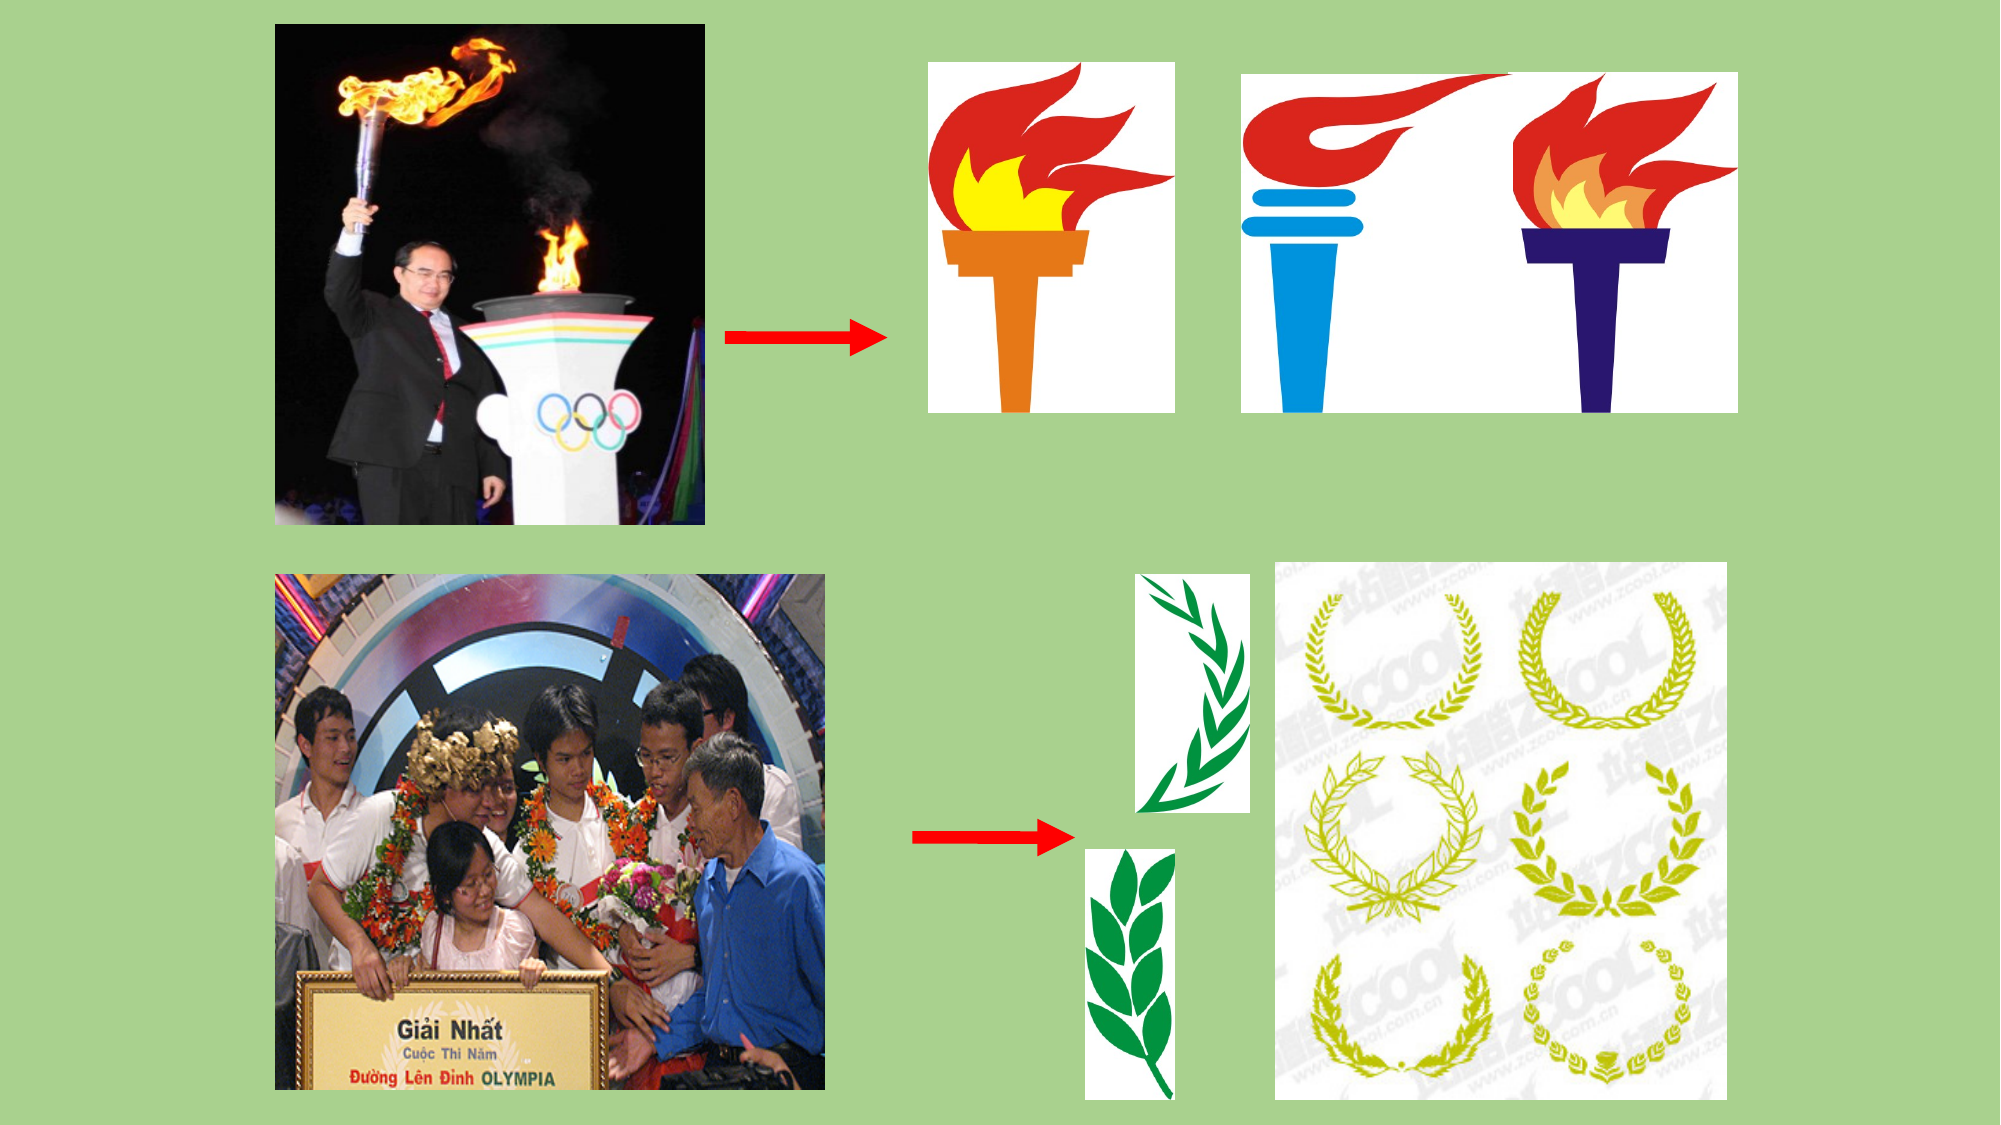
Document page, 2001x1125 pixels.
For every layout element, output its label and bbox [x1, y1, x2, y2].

picture [274, 24, 705, 525]
picture [1085, 849, 1175, 1100]
picture [1241, 72, 1738, 413]
picture [274, 574, 825, 1090]
picture [1135, 574, 1250, 813]
picture [928, 62, 1175, 413]
picture [1274, 562, 1727, 1100]
text_box [724, 331, 888, 344]
text_box [912, 831, 1075, 844]
